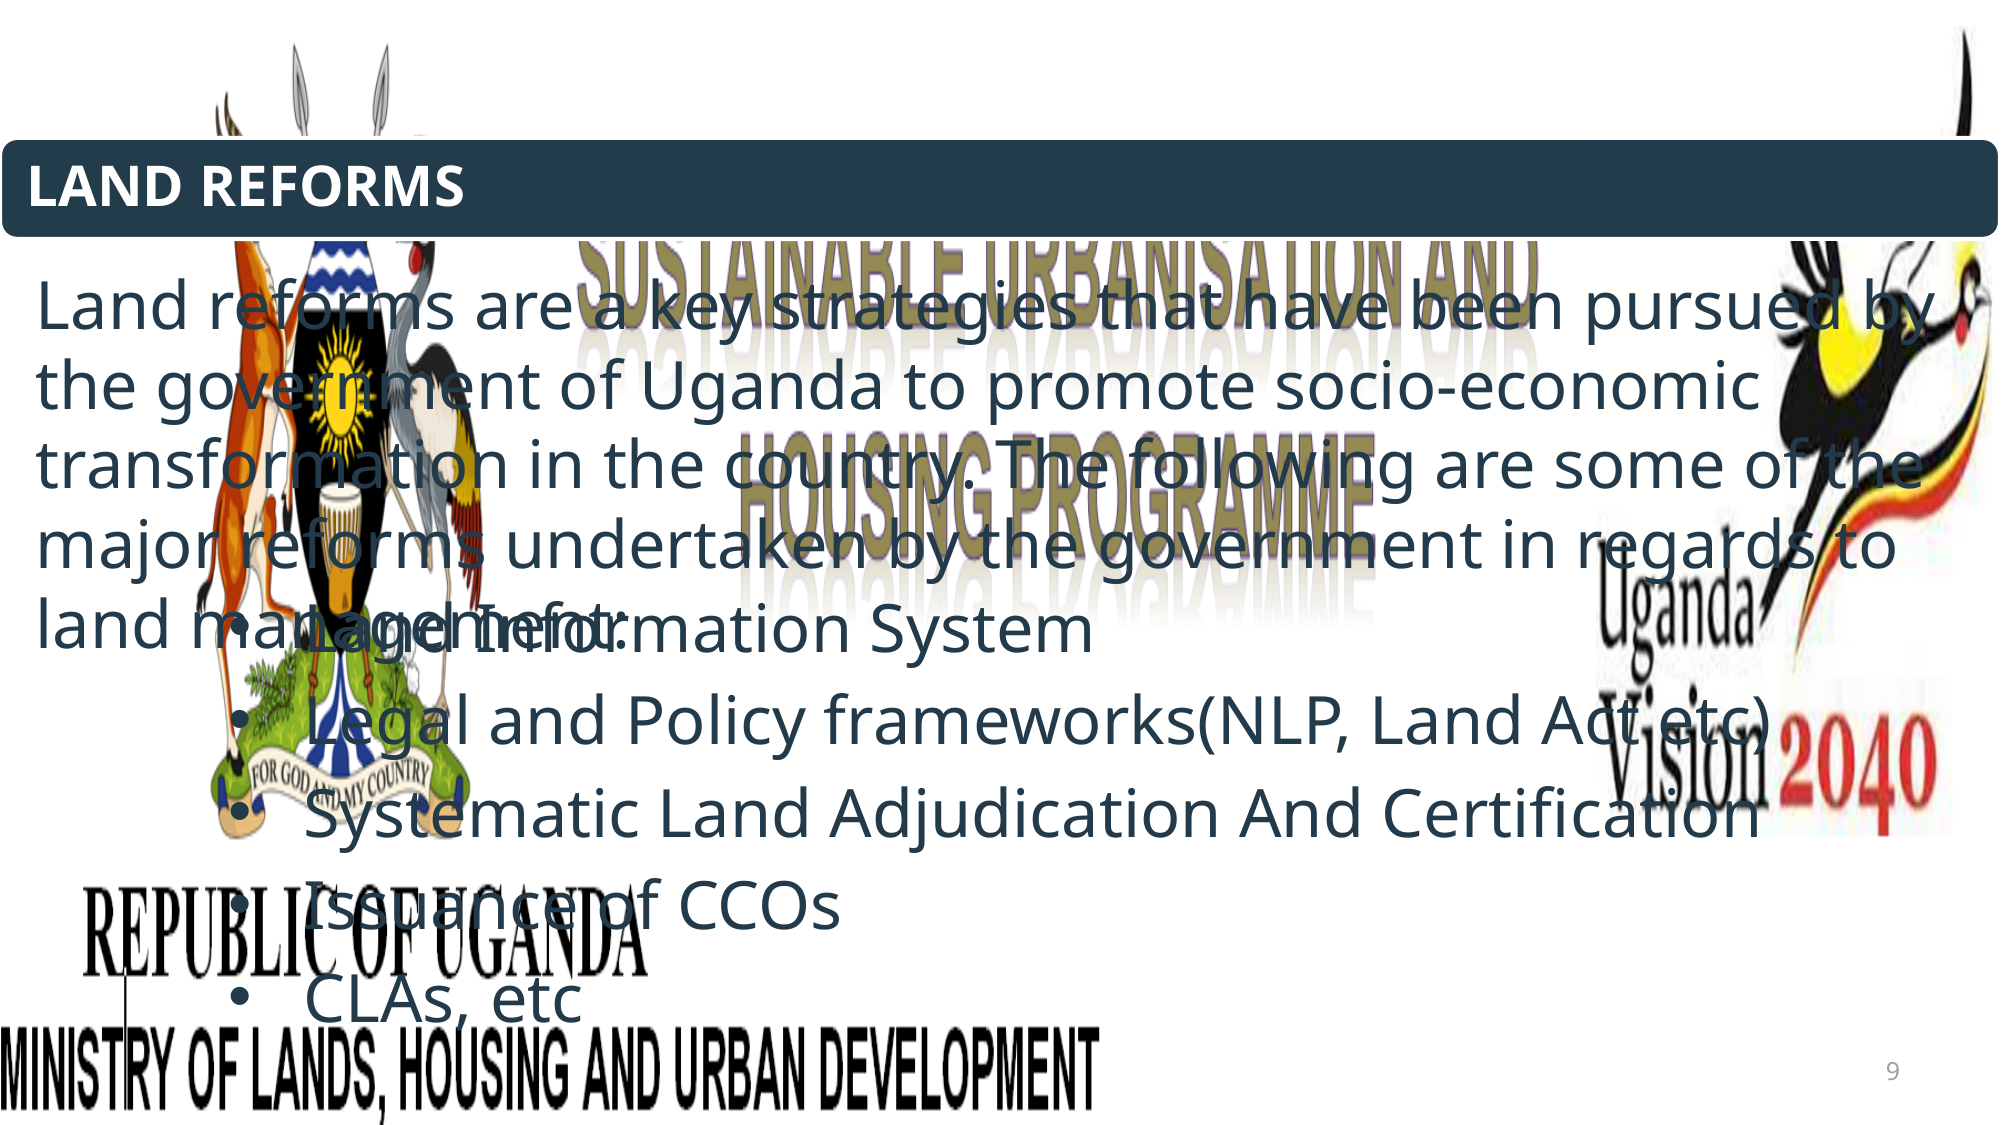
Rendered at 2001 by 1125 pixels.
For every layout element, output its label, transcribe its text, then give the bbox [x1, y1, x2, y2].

text_box Land reforms are a key strategies that have been pursued by the government of Uganda to promote socio-economic transformation in the country. The following are some of the major reforms undertaken by the government in regards to land management: [35, 262, 1946, 663]
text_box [0, 136, 2000, 241]
text_box Land Information System Legal and Policy frameworks(NLP, Land Act etc) Systematic Land Adjudication And Certification Issuance of CCOs CLAs, etc [228, 585, 1899, 1125]
picture [0, 0, 2001, 1125]
